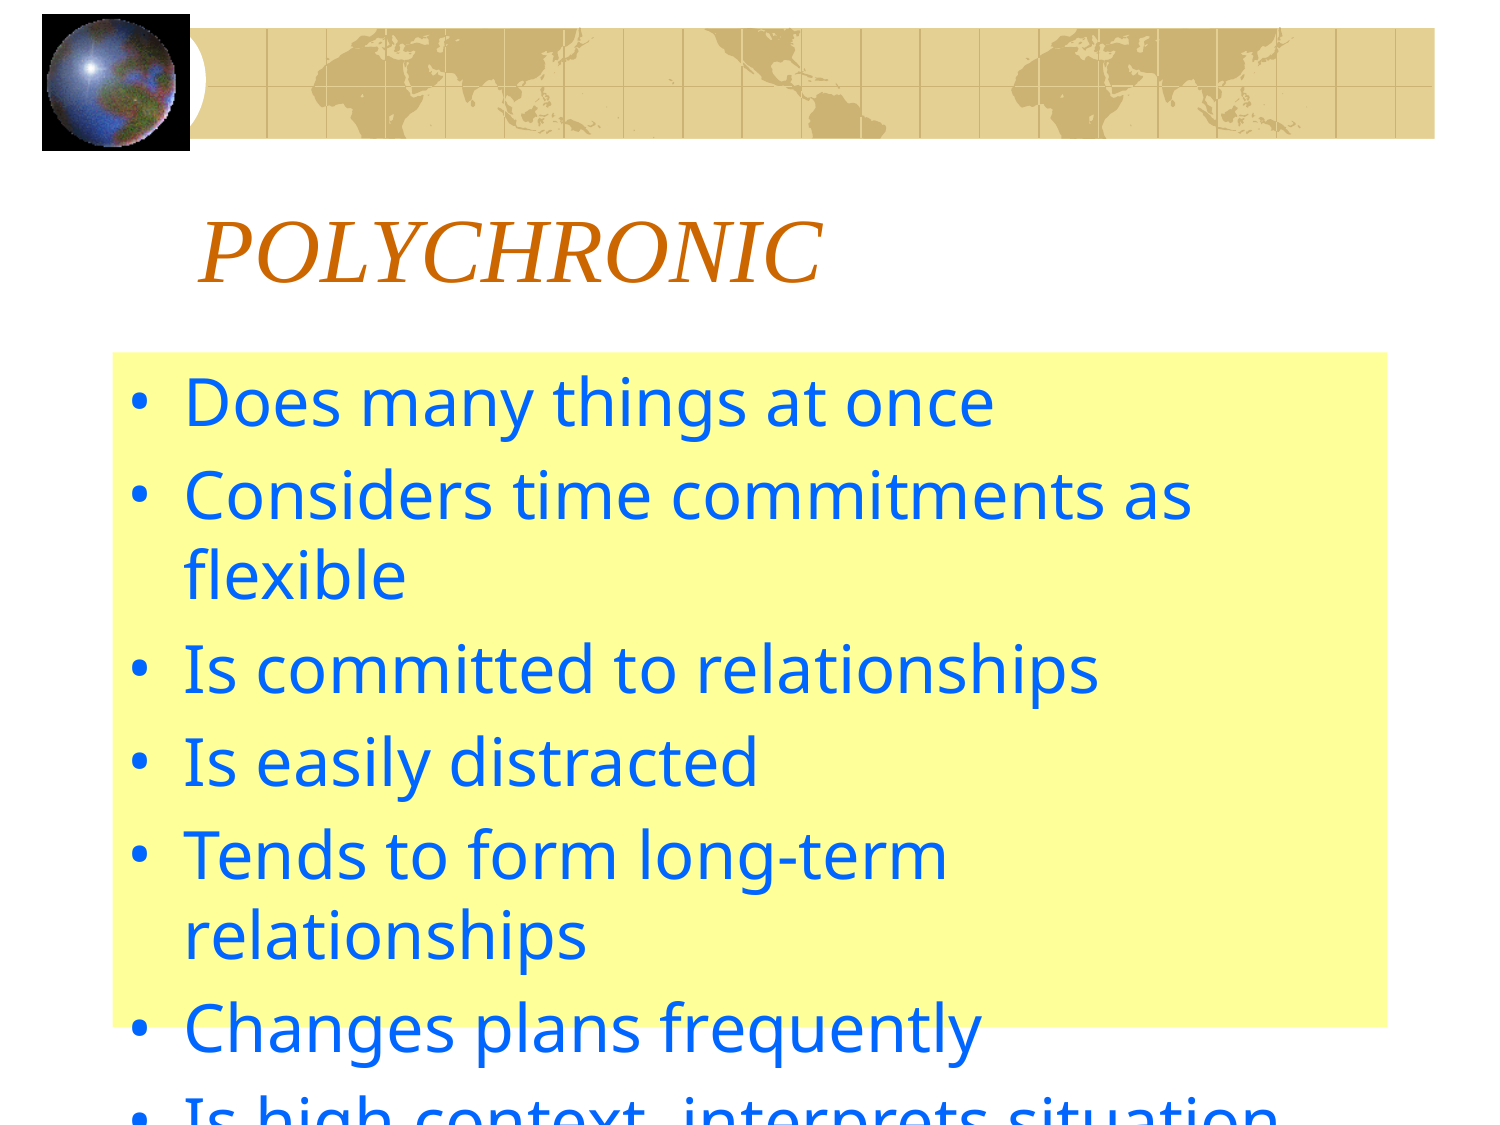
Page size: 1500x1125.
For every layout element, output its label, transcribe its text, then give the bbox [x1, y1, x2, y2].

picture [42, 14, 190, 151]
title POLYCHRONIC [183, 152, 1316, 341]
list Does many things at once Considers time commitments as flexible Is committed to relationships Is easily distracted Tends to form long-term relationships Changes plans frequently Is high context, interprets situation [112, 352, 1388, 1028]
text_box [512, 1037, 988, 1113]
